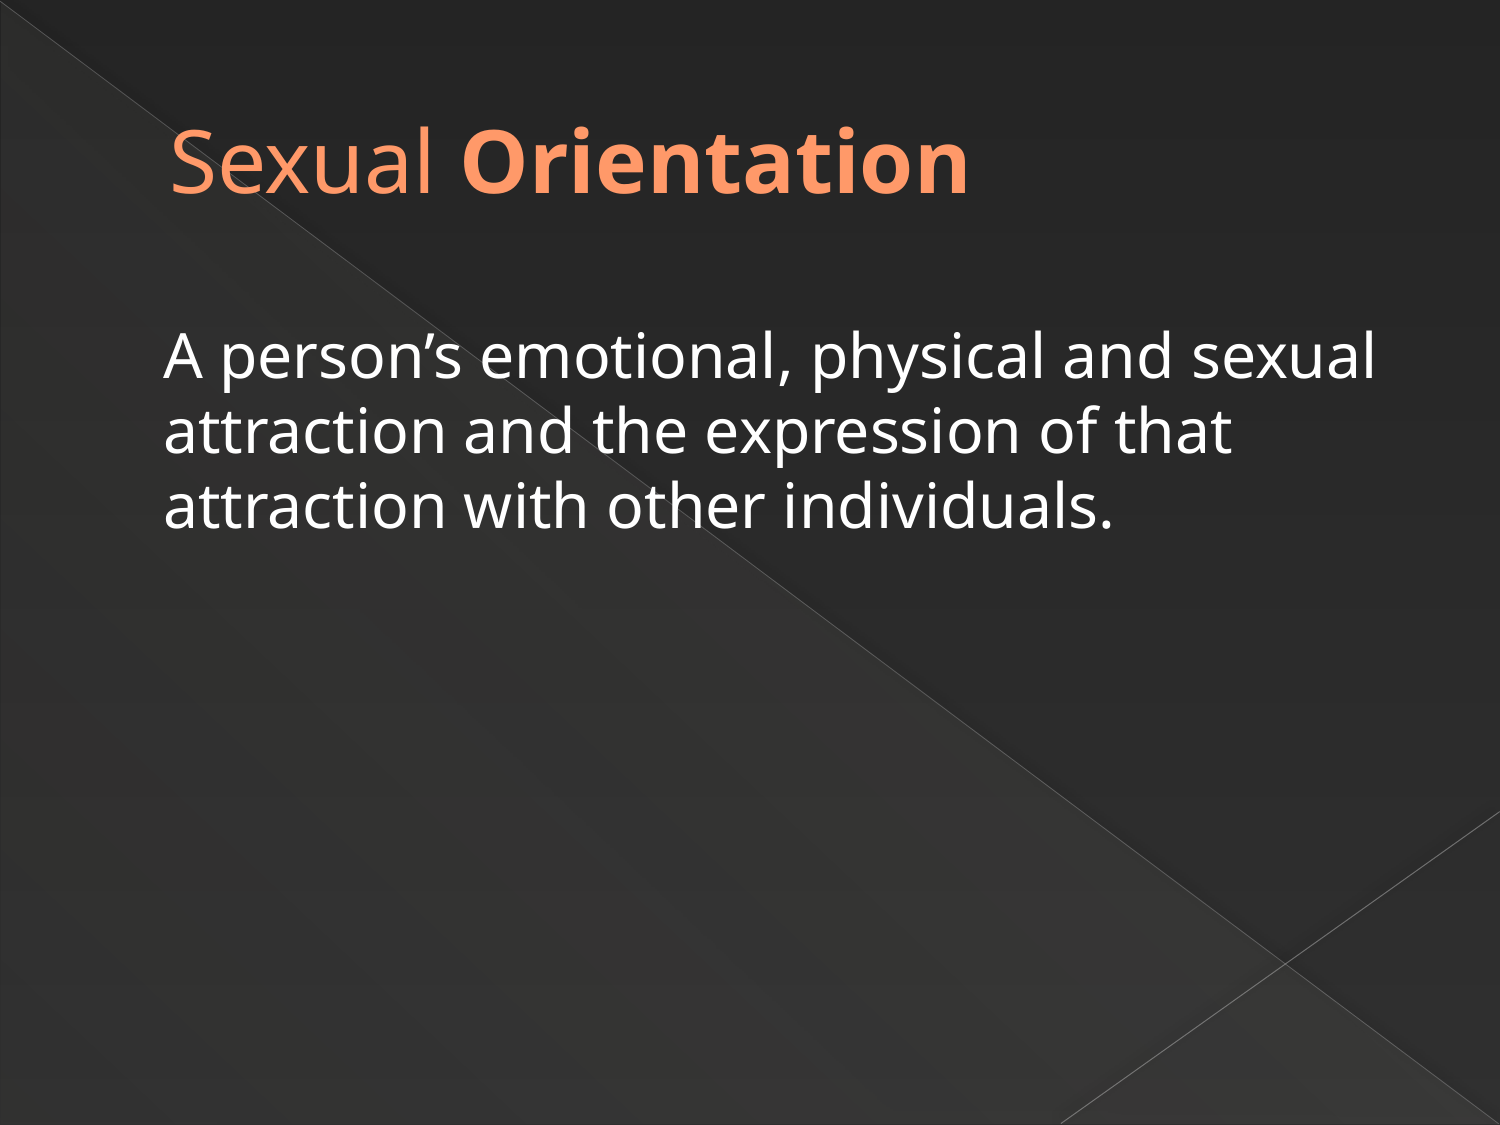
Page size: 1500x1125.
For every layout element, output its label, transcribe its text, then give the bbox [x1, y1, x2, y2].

title Sexual Orientation [75, 43, 1425, 274]
list A person’s emotional, physical and sexual attraction and the expression of that attraction with other individuals. [75, 308, 1425, 1059]
